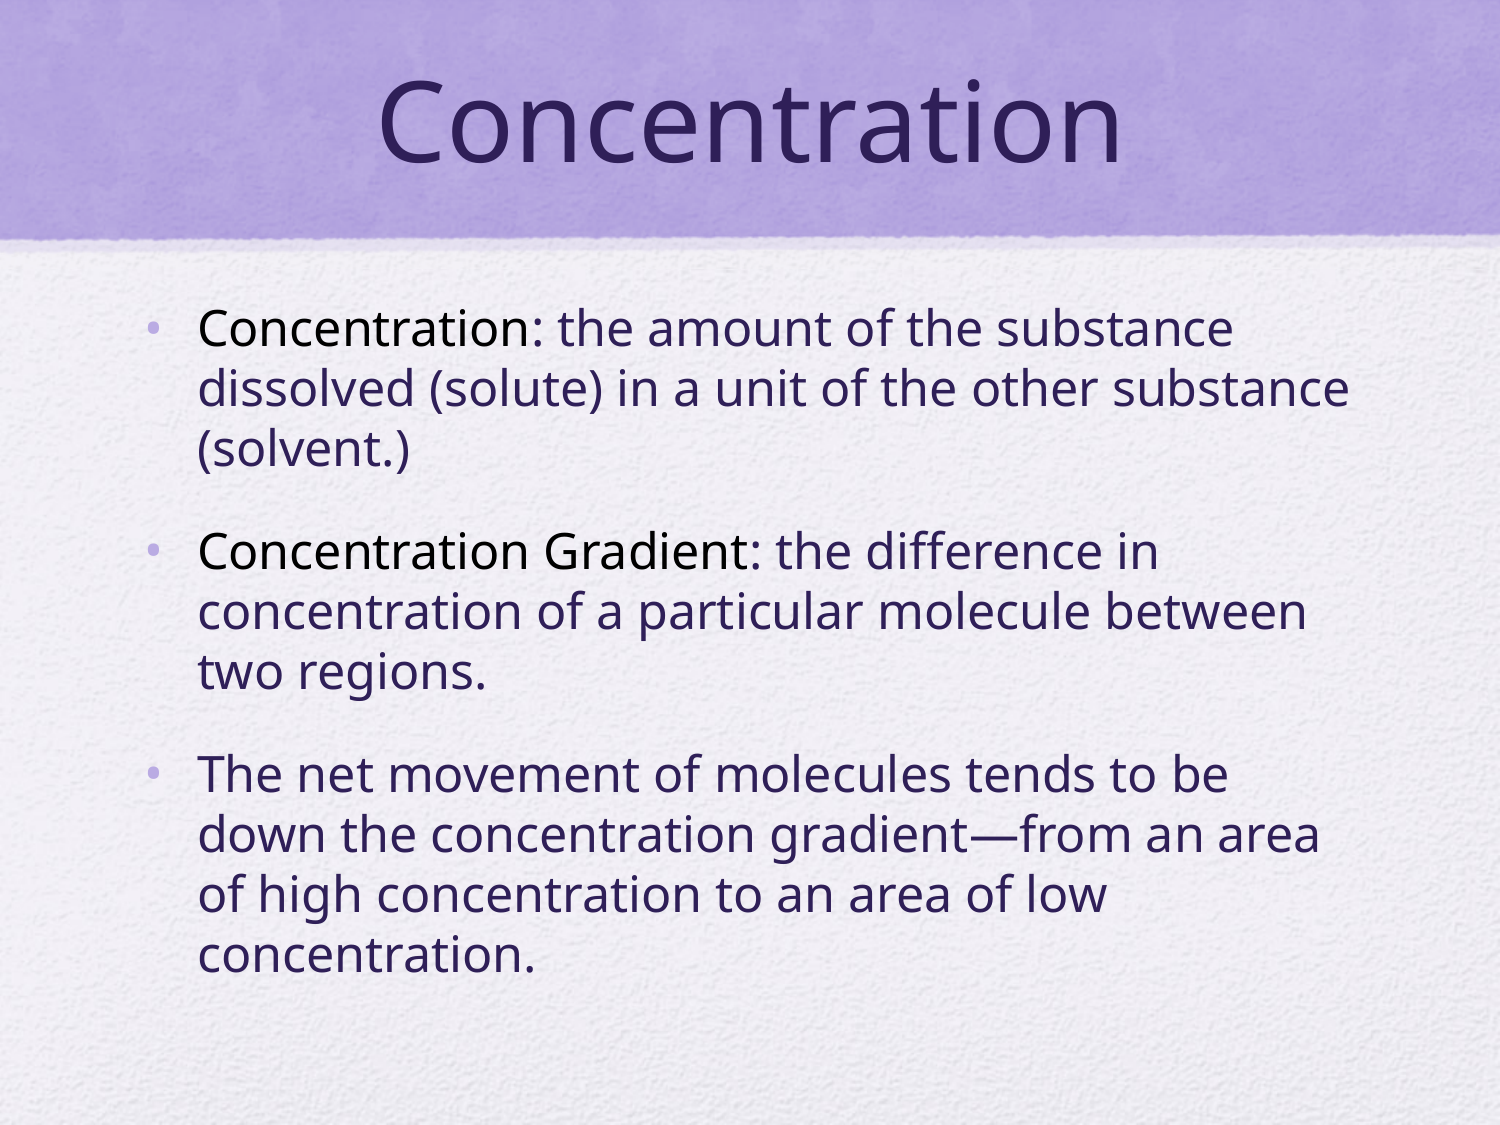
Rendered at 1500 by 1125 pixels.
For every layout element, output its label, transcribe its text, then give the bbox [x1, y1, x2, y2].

title Concentration [129, 6, 1372, 239]
list Concentration: the amount of the substance dissolved (solute) in a unit of the other substance (solvent.) Concentration Gradient: the difference in concentration of a particular molecule between two regions. The net movement of molecules tends to be down the concentration gradient—from an area of high concentration to an area of low concentration. [129, 288, 1372, 993]
picture [0, 225, 1500, 1125]
